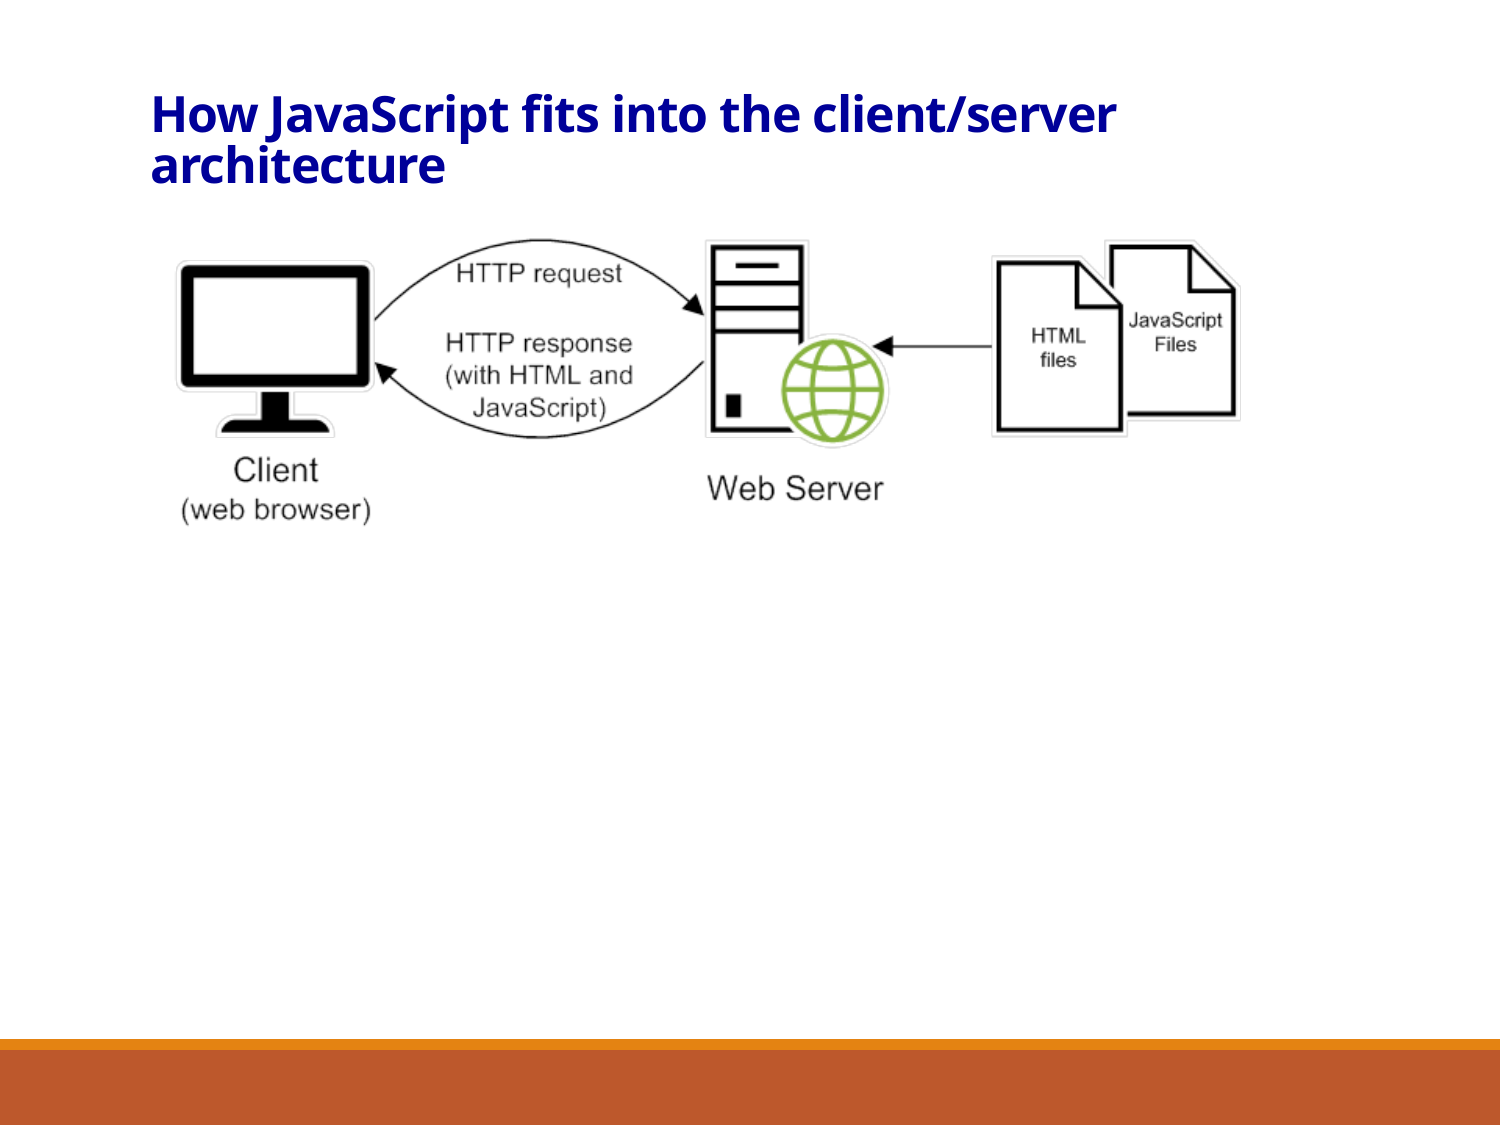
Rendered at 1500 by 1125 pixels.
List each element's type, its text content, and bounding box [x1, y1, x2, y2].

title How JavaScript fits into the client/server architecture [150, 72, 1350, 194]
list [149, 211, 1251, 538]
